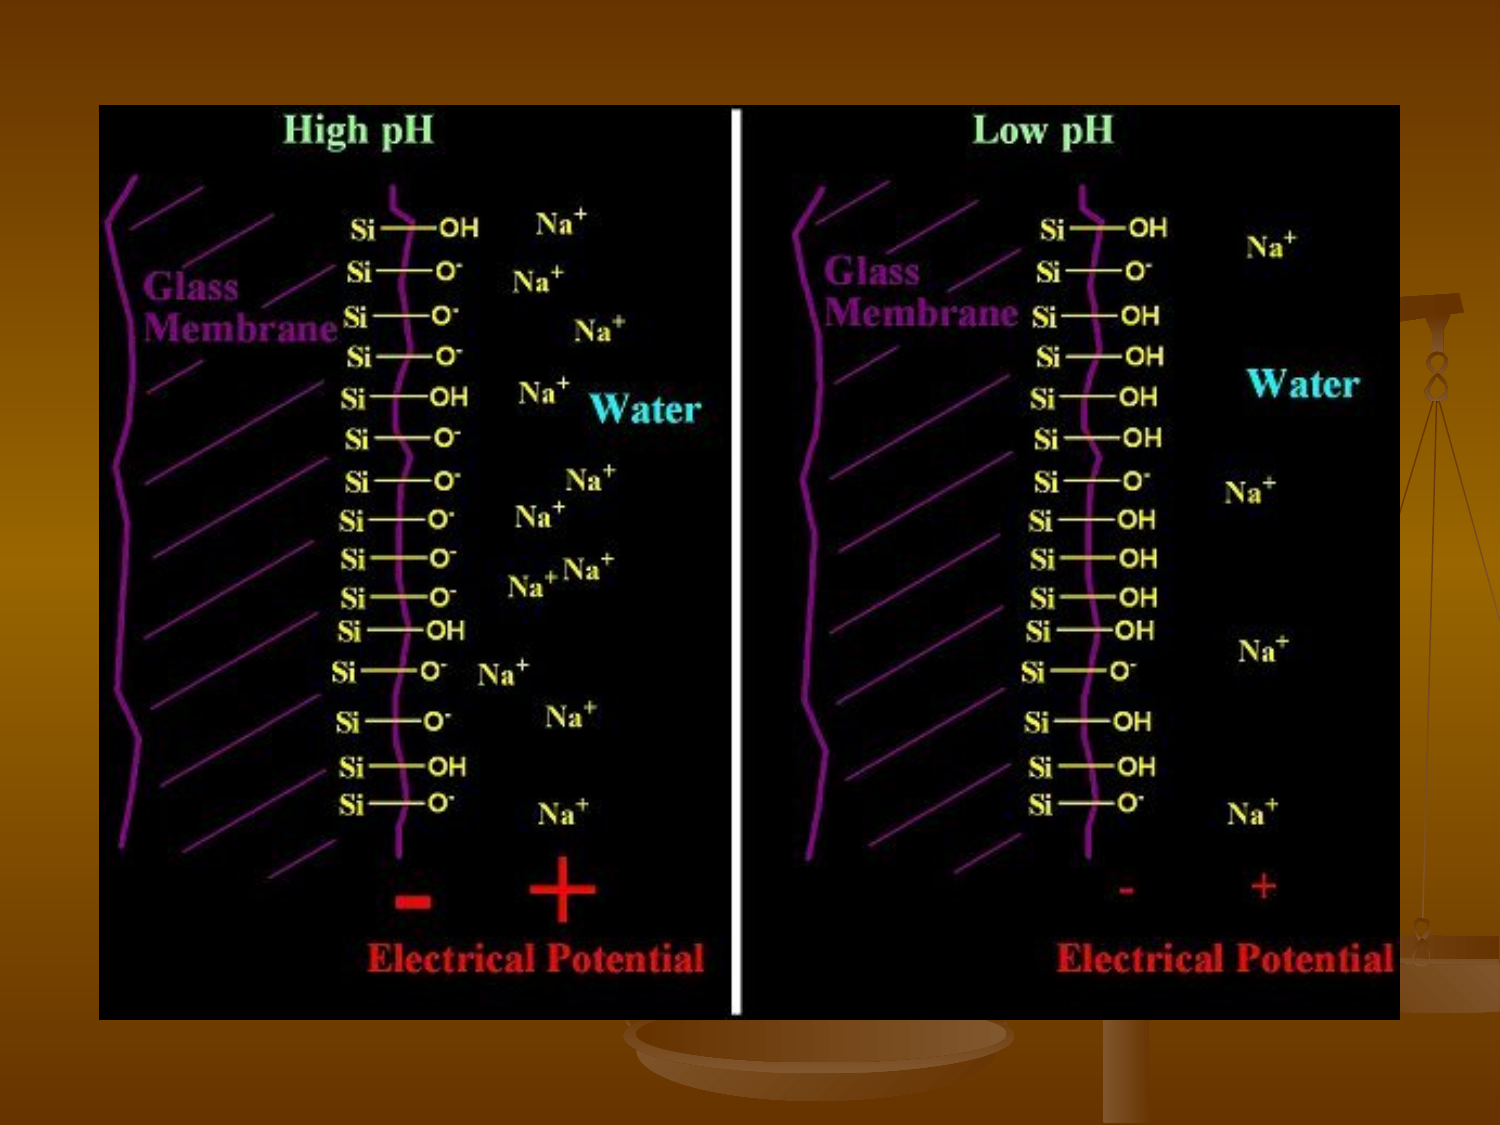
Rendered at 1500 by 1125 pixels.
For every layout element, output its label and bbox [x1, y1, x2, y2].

list [99, 105, 1401, 1020]
